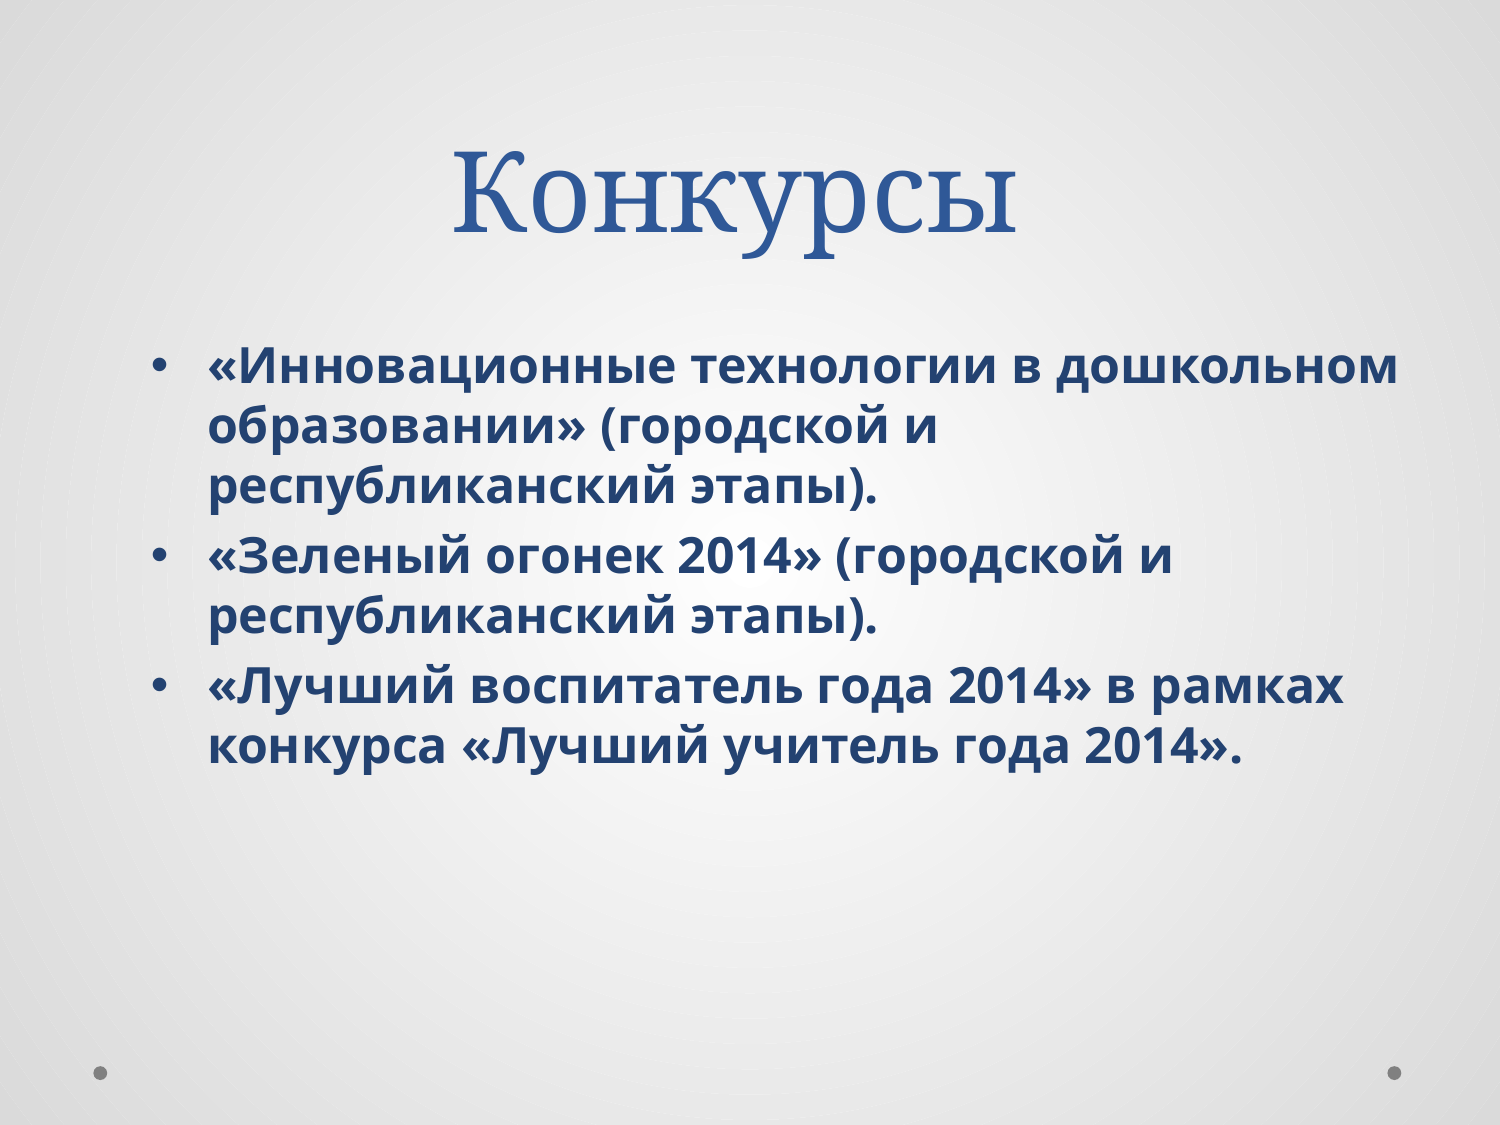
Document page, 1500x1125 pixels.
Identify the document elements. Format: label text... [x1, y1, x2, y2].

title Конкурсы [75, 0, 1425, 263]
list «Инновационные технологии в дошкольном образовании» (городской и республиканский этапы). «Зеленый огонек 2014» (городской и республиканский этапы). «Лучший воспитатель года 2014» в рамках конкурса «Лучший учитель года 2014». [135, 326, 1425, 1005]
